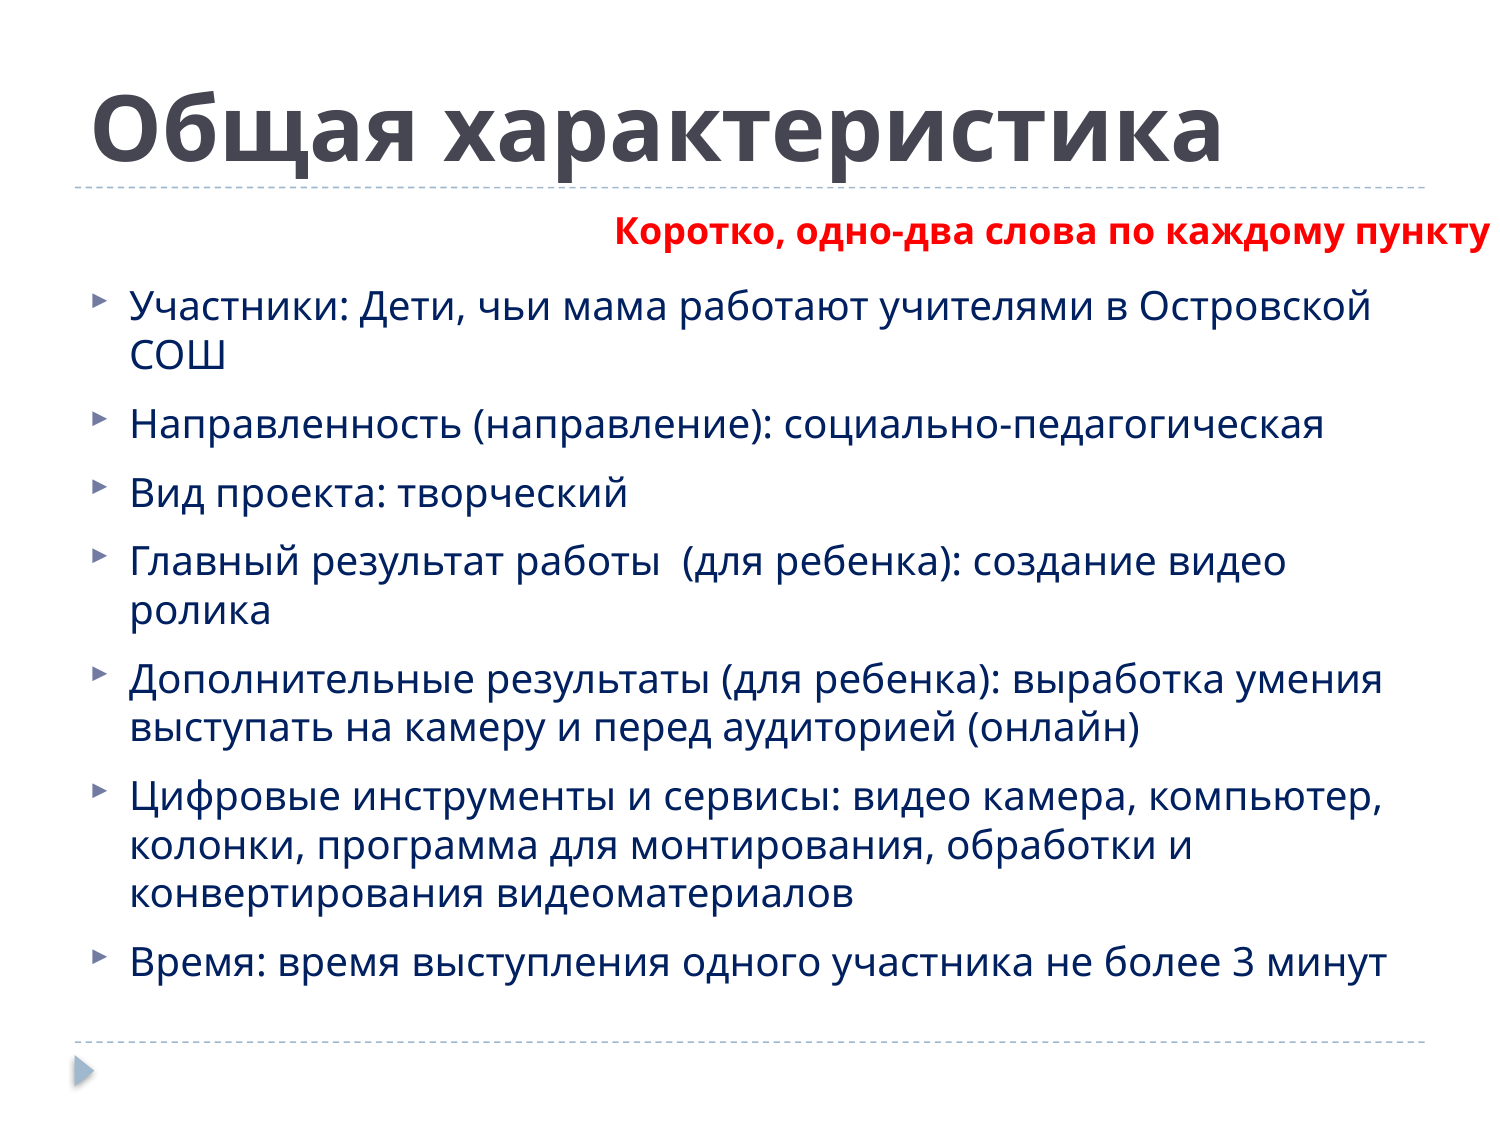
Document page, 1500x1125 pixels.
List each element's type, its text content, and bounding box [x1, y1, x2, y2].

text_box Коротко, одно-два слова по каждому пункту [599, 199, 1500, 260]
text_box Общая характеристика [74, 24, 1425, 188]
list Участники: Дети, чьи мама работают учителями в Островской СОШ Направленность (направление): социально-педагогическая Вид проекта: творческий Главный результат работы (для ребенка): создание видео ролика Дополнительные результаты (для ребенка): выработка умения выступать на камеру и перед аудиторией (онлайн) Цифровые инструменты и сервисы: видео камера, компьютер, колонки, программа для монтирования, обработки и конвертирования видеоматериалов Время: время выступления одного участника не более 3 минут [75, 200, 1425, 1010]
